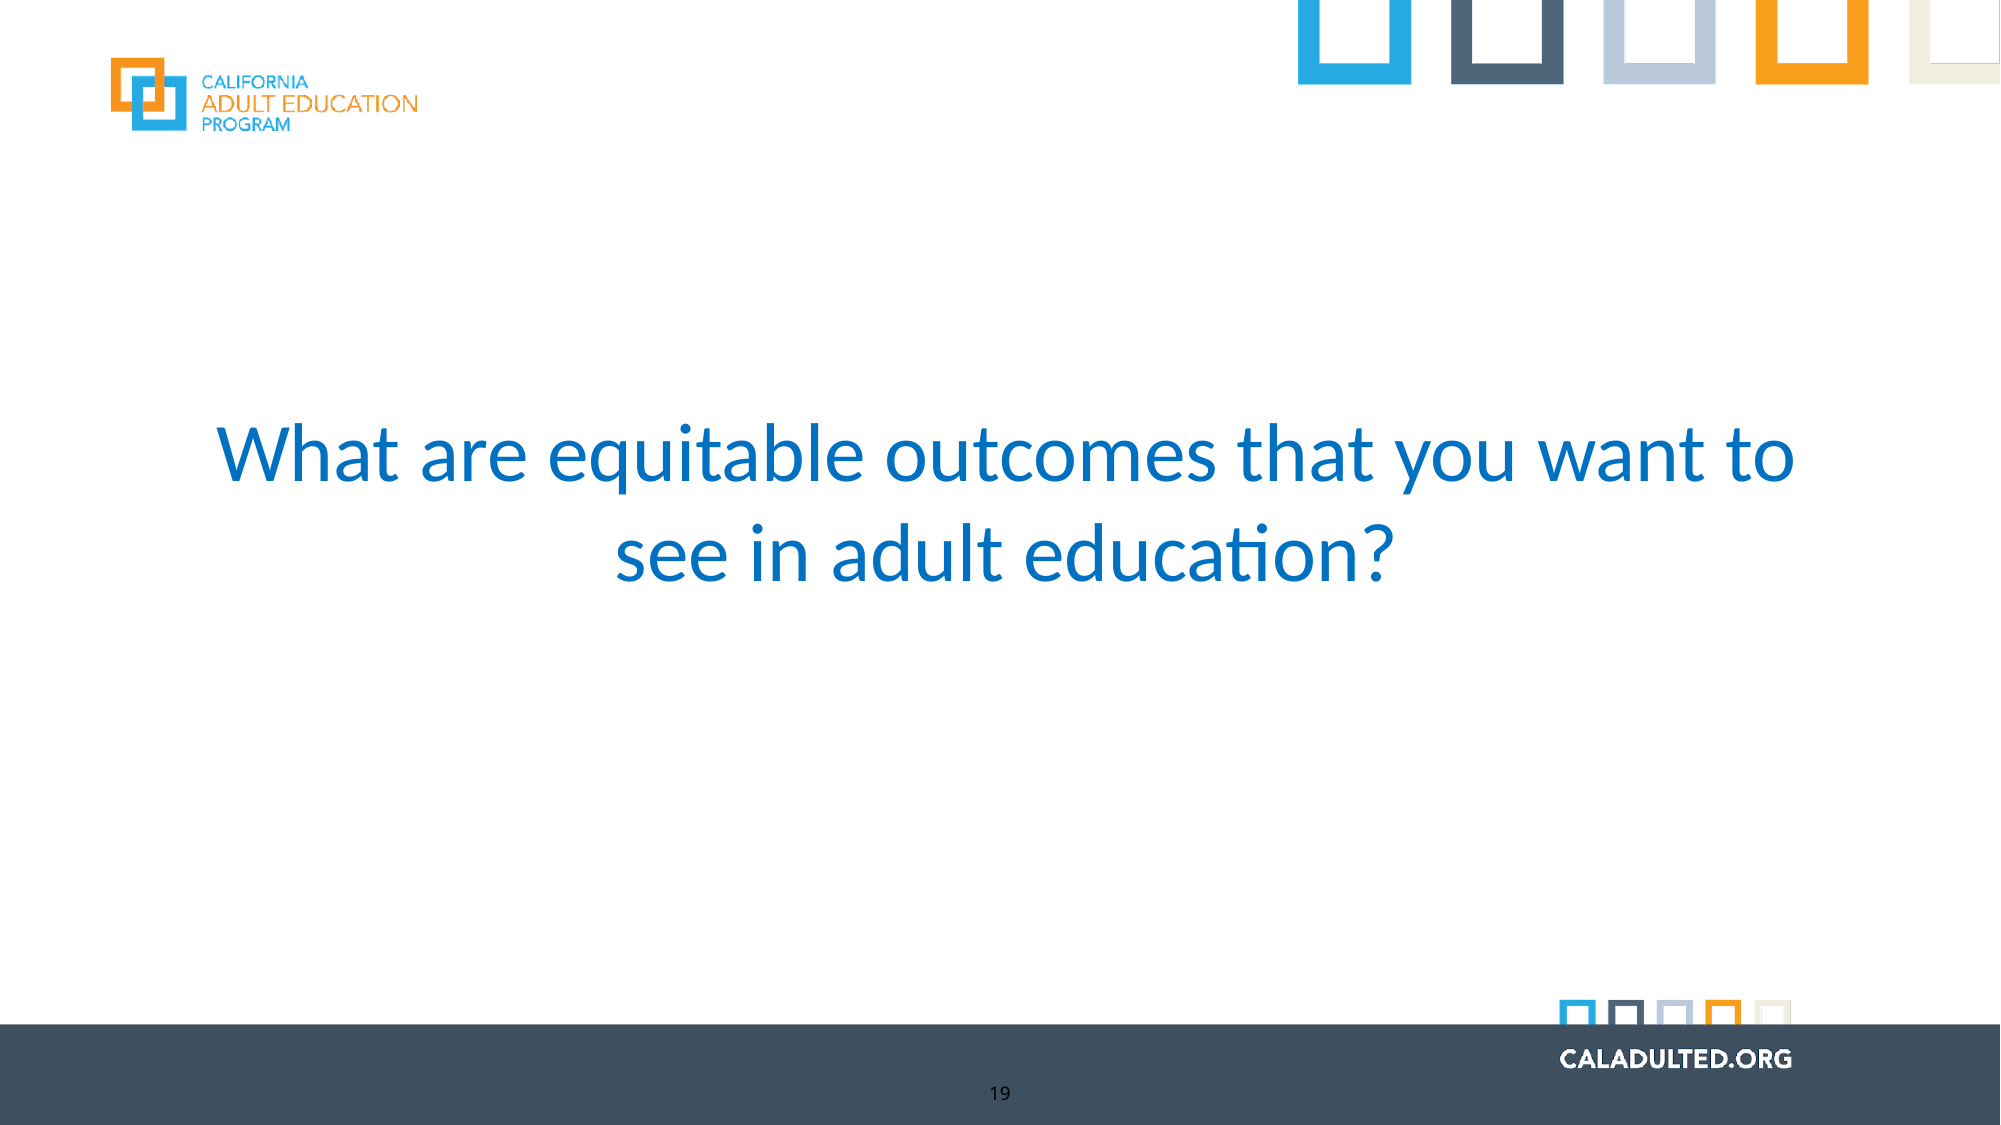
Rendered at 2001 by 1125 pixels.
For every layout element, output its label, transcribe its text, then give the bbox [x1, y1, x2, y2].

title What are equitable outcomes that you want to see in adult education? [137, 299, 1863, 697]
slide_number 19 [980, 1072, 1022, 1113]
picture [0, 0, 2000, 1125]
